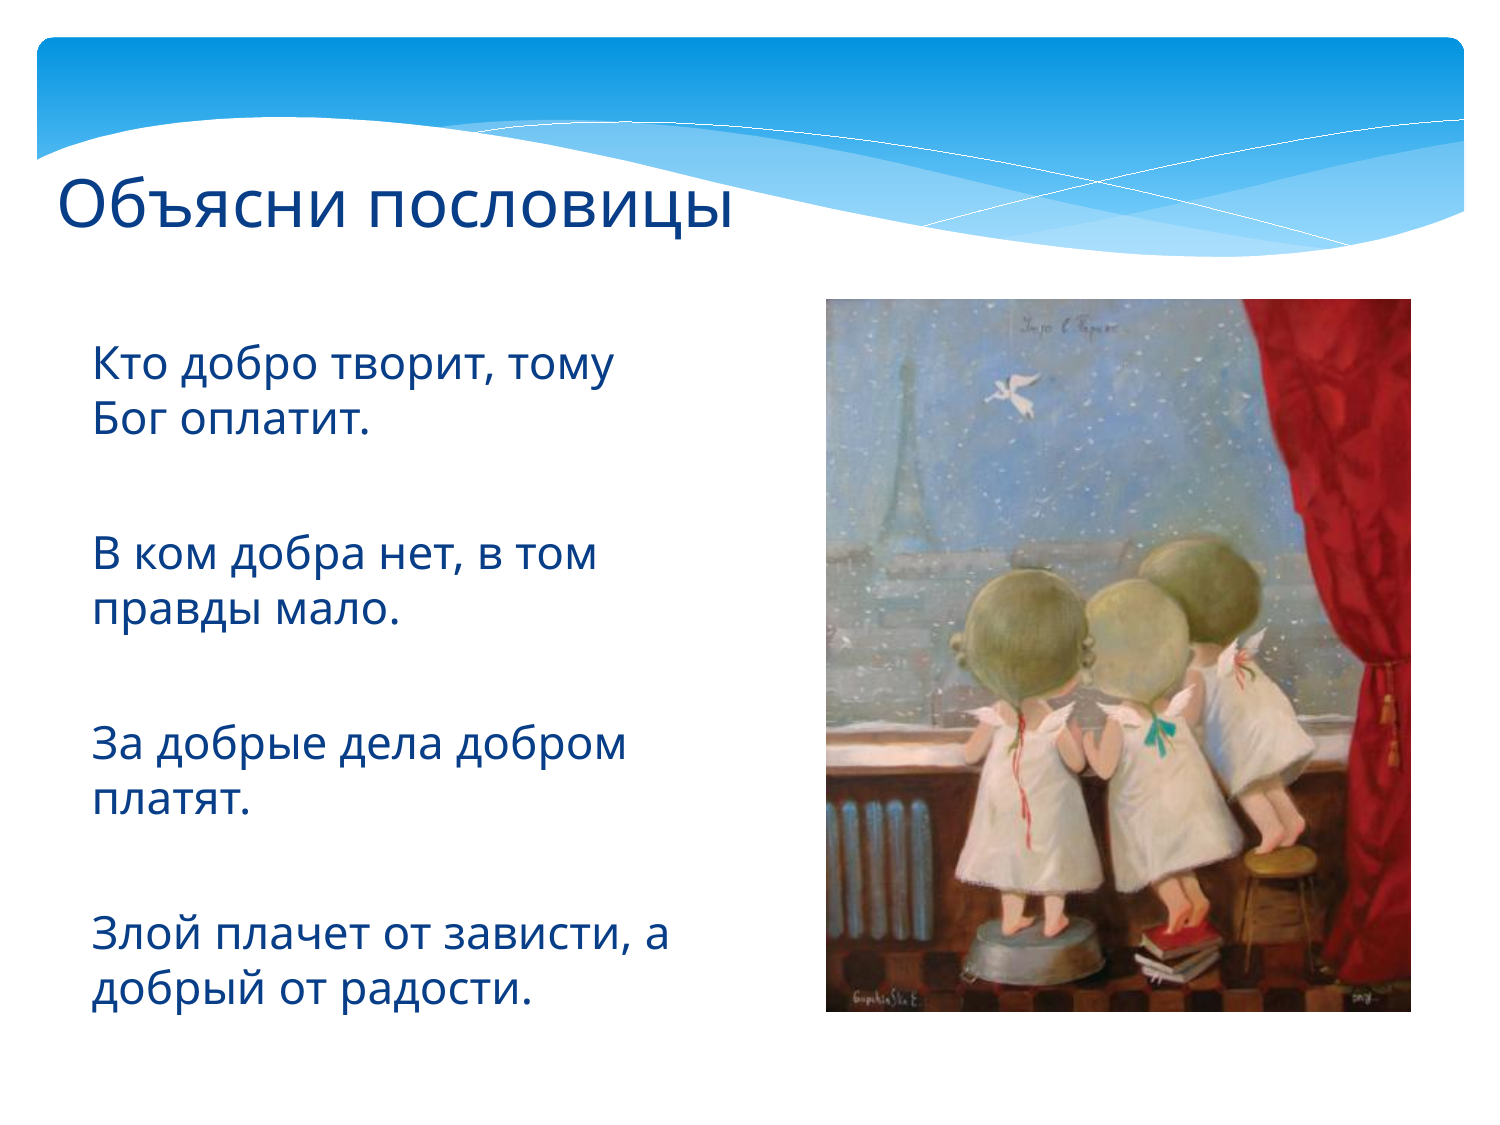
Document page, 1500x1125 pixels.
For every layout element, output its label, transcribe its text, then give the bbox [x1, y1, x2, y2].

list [826, 299, 1411, 1012]
list Кто добро творит, тому Бог оплатит. В ком добра нет, в том правды мало. За добрые дела добром платят. Злой плачет от зависти, а добрый от радости. [76, 326, 715, 894]
title Объясни пословицы [41, 125, 857, 249]
